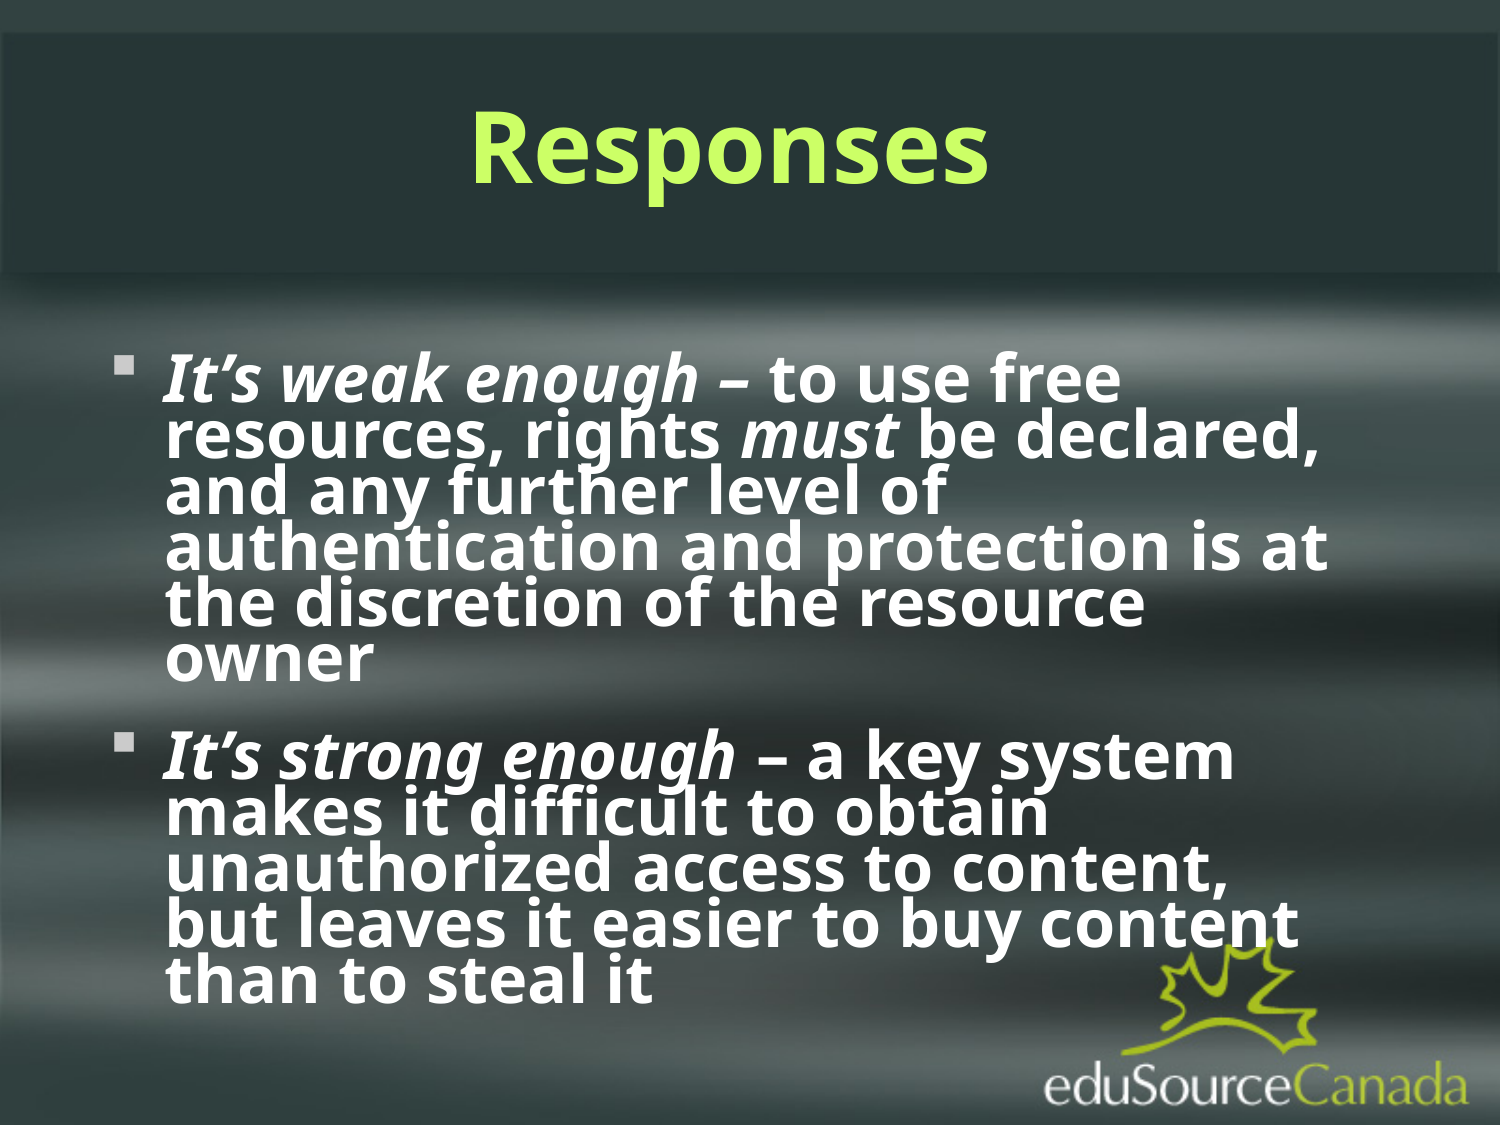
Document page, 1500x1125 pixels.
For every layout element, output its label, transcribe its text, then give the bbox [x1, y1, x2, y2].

title Responses [91, 50, 1367, 238]
picture [0, 0, 1500, 1125]
list It’s weak enough – to use free resources, rights must be declared, and any further level of authentication and protection is at the discretion of the resource owner It’s strong enough – a key system makes it difficult to obtain unauthorized access to content, but leaves it easier to buy content than to steal it [93, 350, 1369, 1023]
